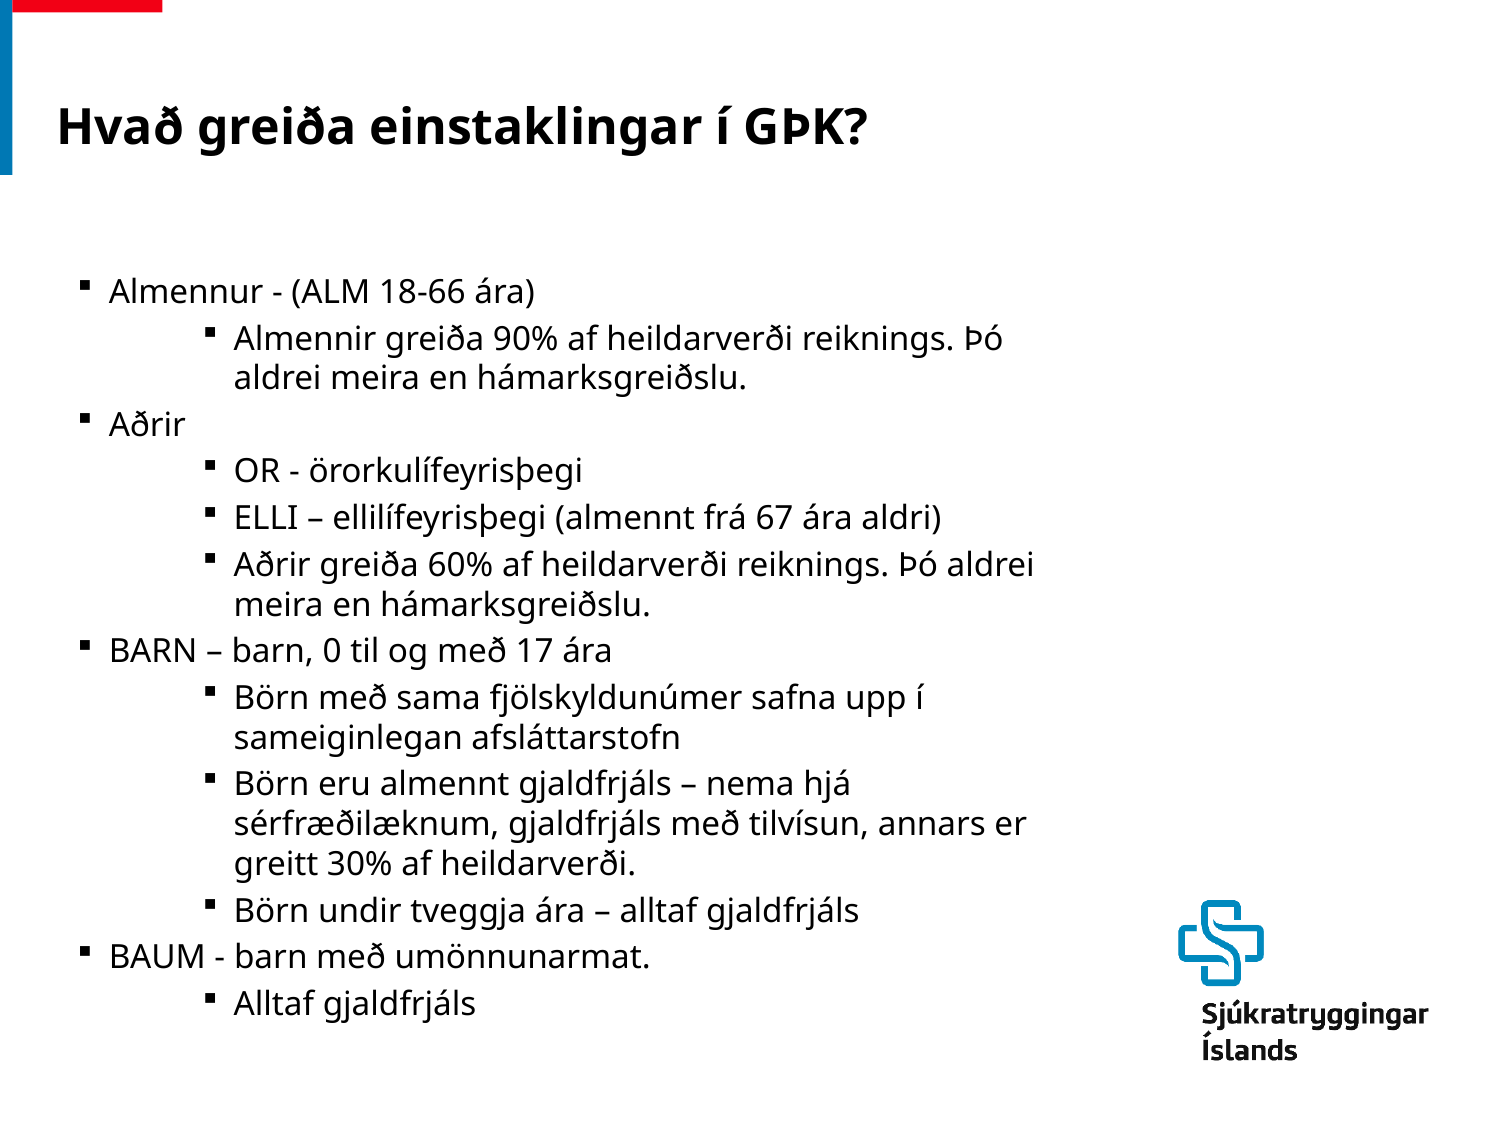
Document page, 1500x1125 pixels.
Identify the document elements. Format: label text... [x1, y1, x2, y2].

picture [1175, 899, 1431, 1061]
list Almennur - (ALM 18-66 ára) Almennir greiða 90% af heildarverði reiknings. Þó aldrei meira en hámarksgreiðslu. Aðrir OR - örorkulífeyrisþegi ELLI – ellilífeyrisþegi (almennt frá 67 ára aldri) Aðrir greiða 60% af heildarverði reiknings. Þó aldrei meira en hámarksgreiðslu. BARN – barn, 0 til og með 17 ára Börn með sama fjölskyldunúmer safna upp í sameiginlegan afsláttarstofn Börn eru almennt gjaldfrjáls – nema hjá sérfræðilæknum, gjaldfrjáls með tilvísun, annars er greitt 30% af heildarverði. Börn undir tveggja ára – alltaf gjaldfrjáls BAUM - barn með umönnunarmat. Alltaf gjaldfrjáls [62, 262, 1101, 1076]
title Hvað greiða einstaklingar í GÞK? [40, 30, 1424, 219]
